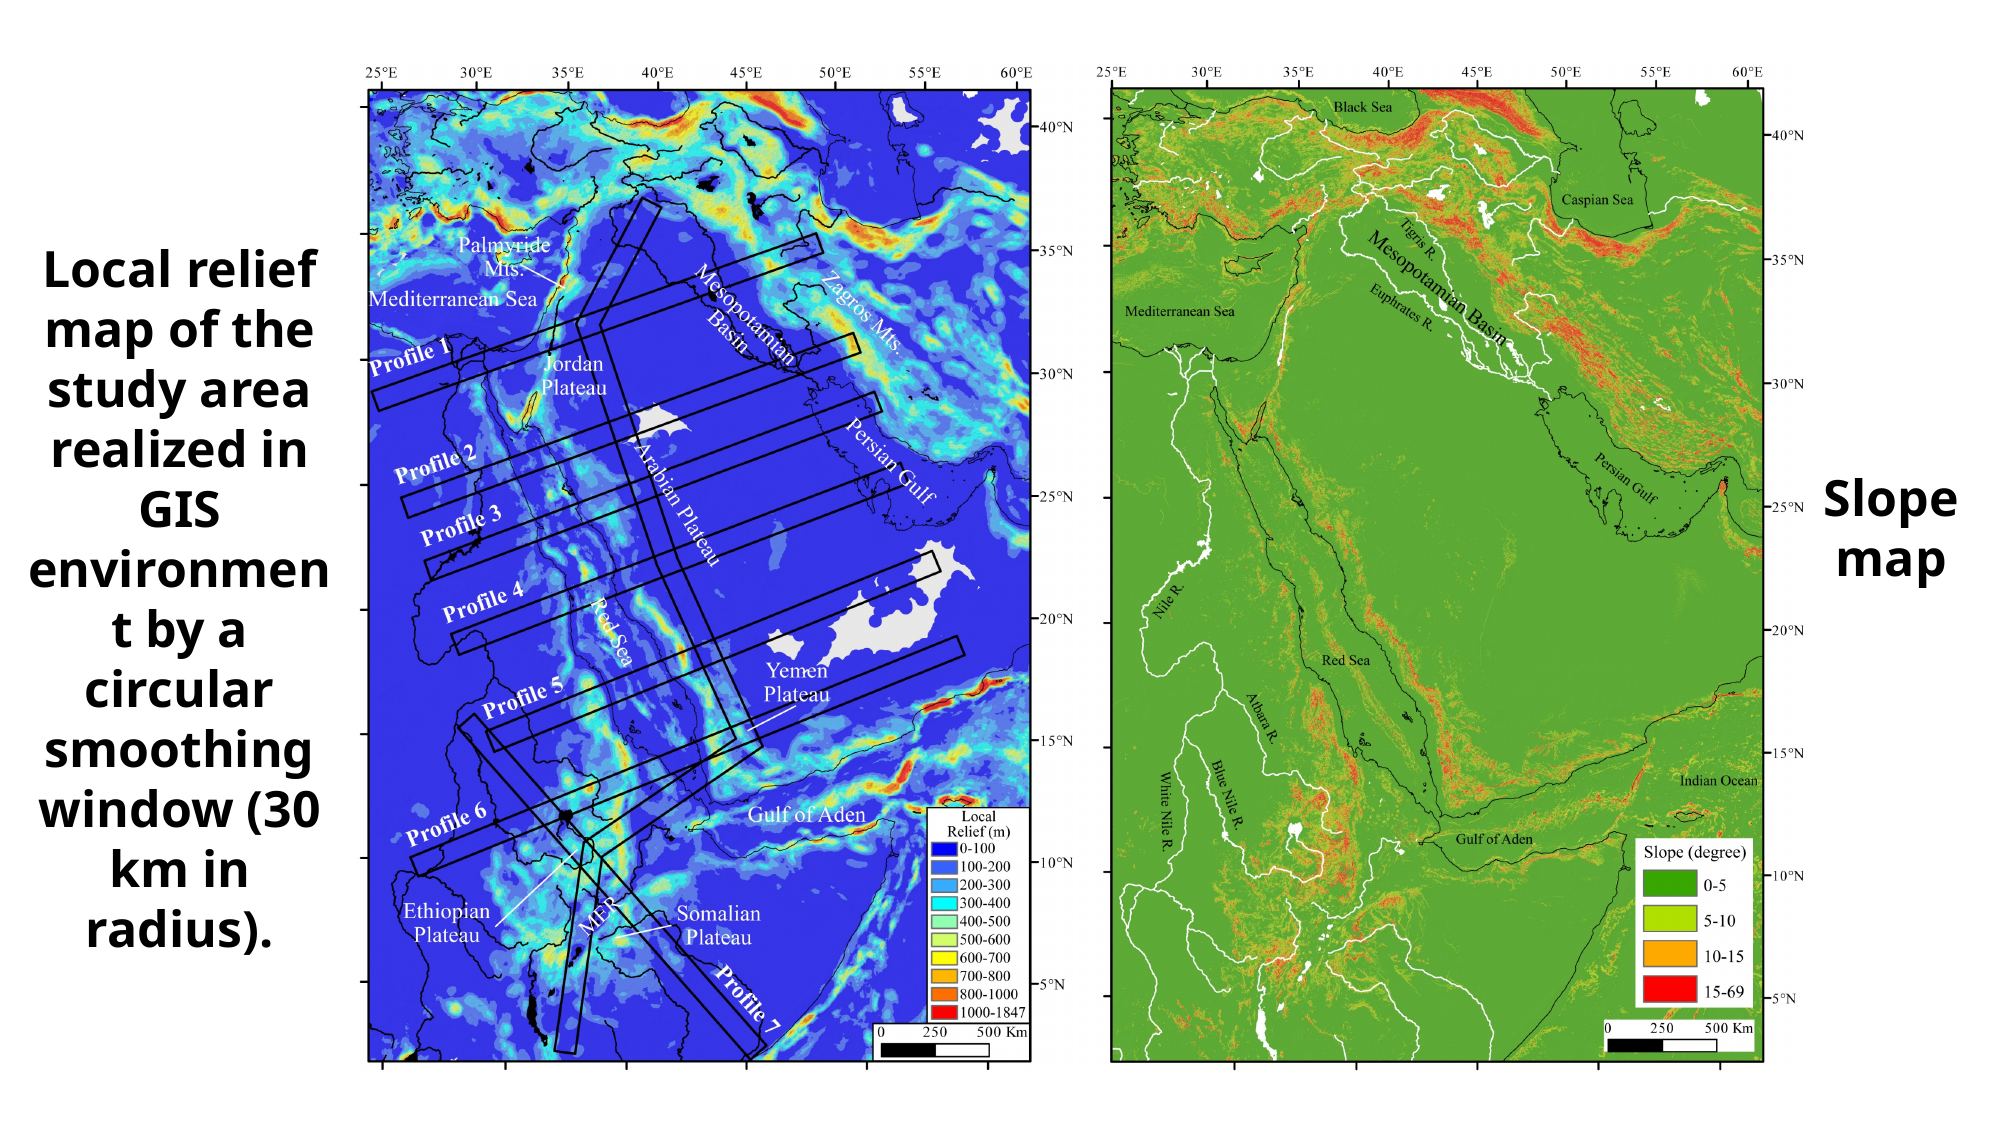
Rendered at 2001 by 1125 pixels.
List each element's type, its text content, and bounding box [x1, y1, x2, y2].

picture [1078, 53, 1804, 1076]
text_box Slope map [1804, 459, 2000, 595]
picture [355, 62, 1073, 1075]
text_box Local relief map of the study area realized in GIS environment by a circular smoothing window (30 km in radius). [3, 230, 355, 966]
